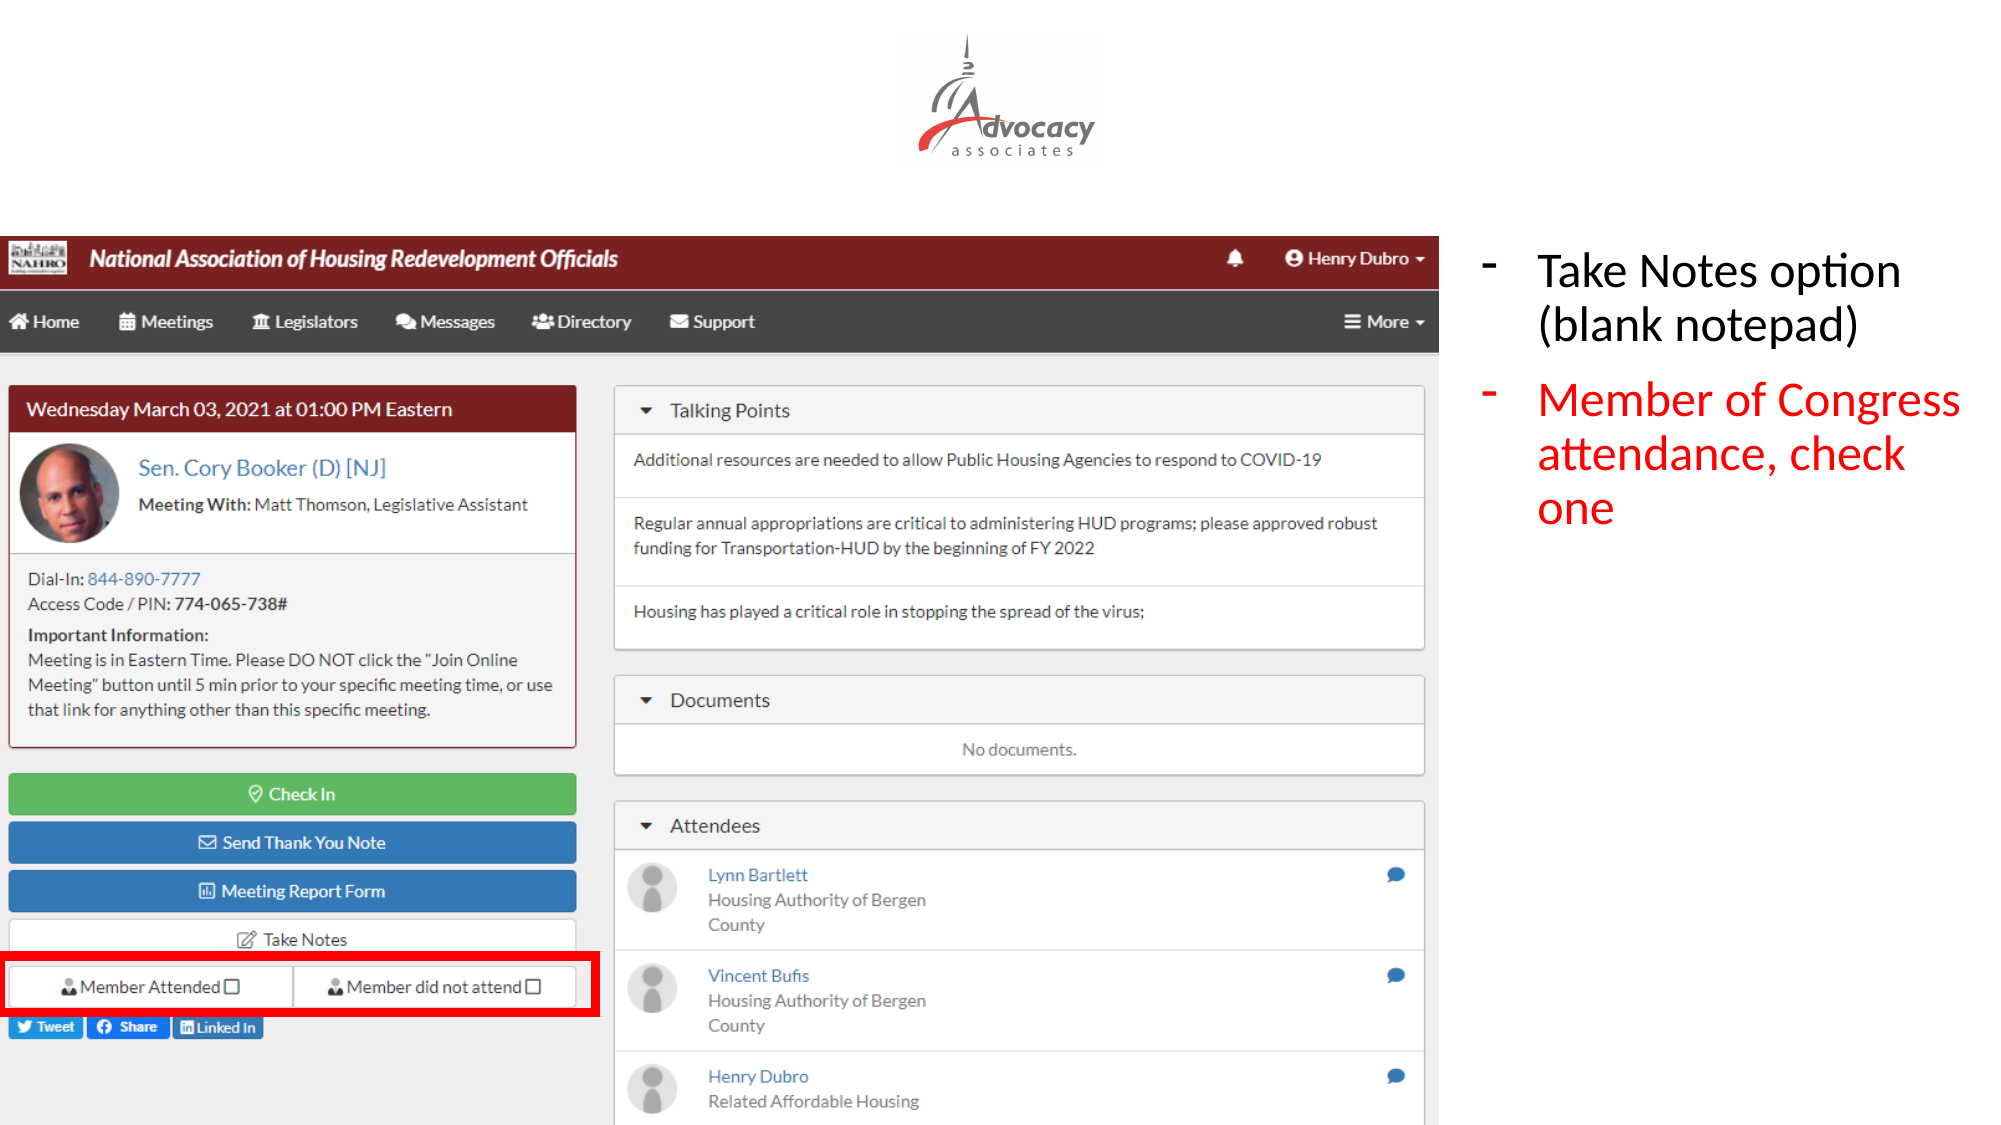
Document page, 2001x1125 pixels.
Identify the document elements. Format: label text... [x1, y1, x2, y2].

picture [0, 236, 1439, 1125]
picture [896, 34, 1104, 167]
subtitle Take Notes option (blank notepad) Member of Congress attendance, check one [1466, 236, 2000, 1111]
